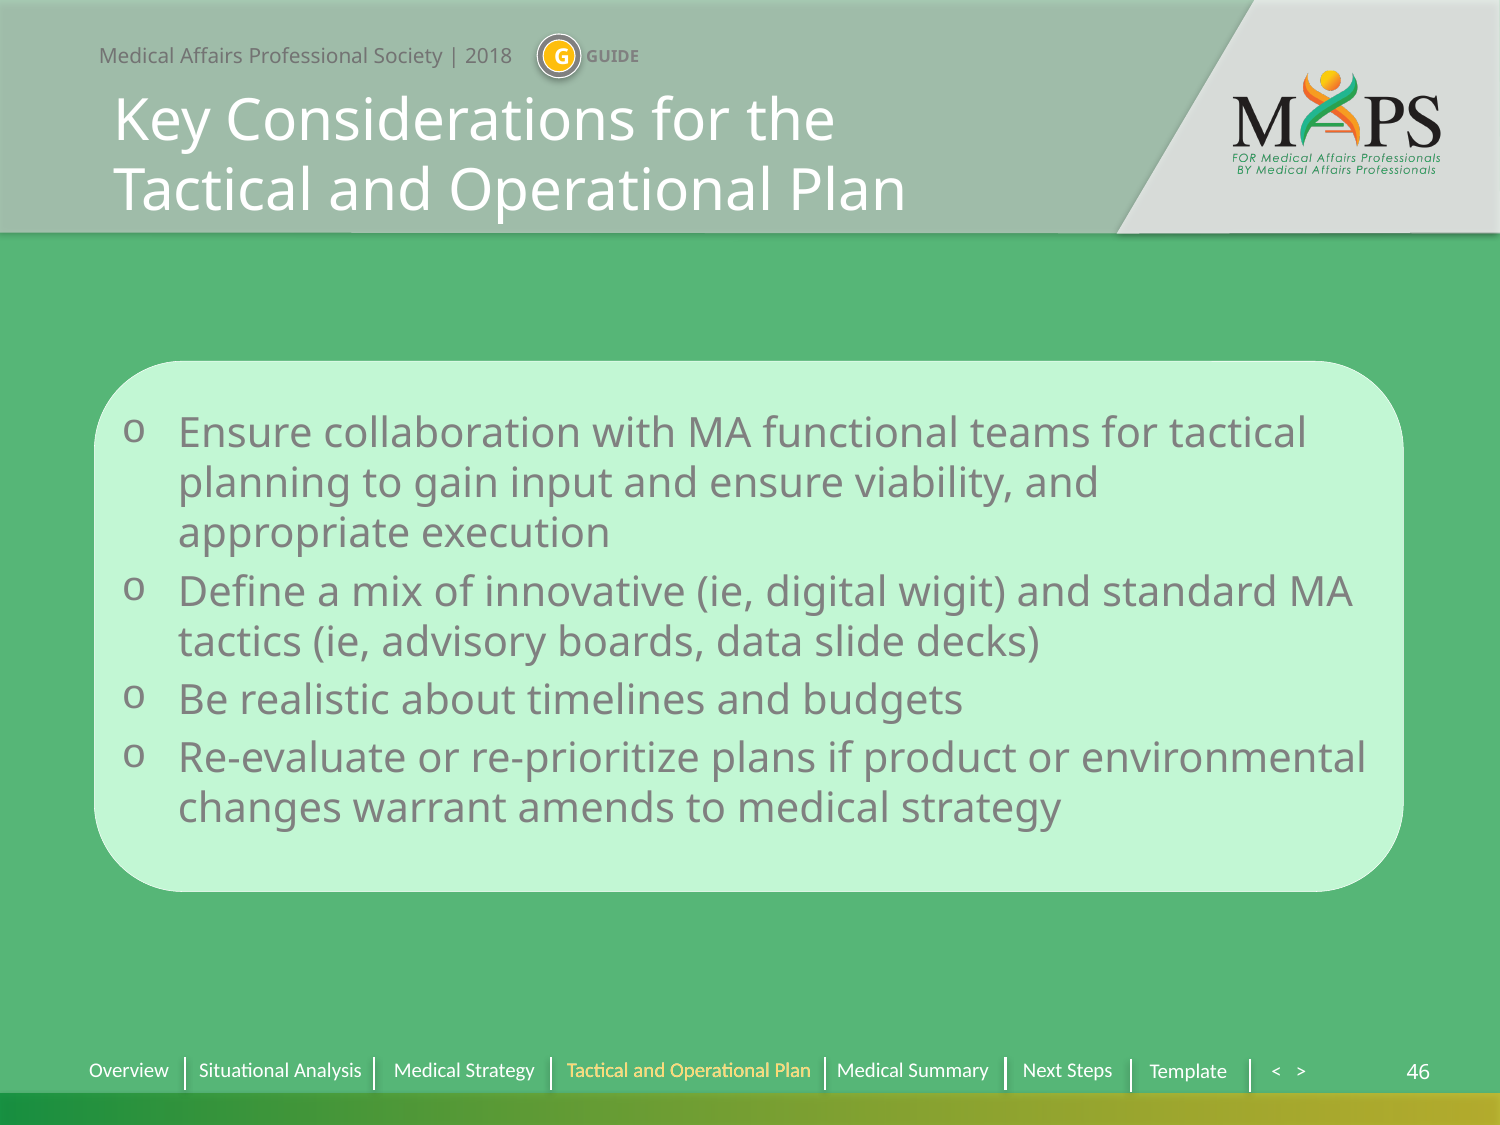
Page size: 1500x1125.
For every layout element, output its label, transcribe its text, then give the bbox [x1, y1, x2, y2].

text_box [92, 401, 1396, 894]
text_box [108, 359, 1390, 398]
text_box Tactical and Operational Plan [552, 1049, 835, 1089]
picture [1210, 56, 1453, 189]
title Key Considerations for the Tactical and Operational Plan [98, 4, 1057, 230]
text_box Ensure collaboration with MA functional teams for tactical planning to gain input and ensure viability, and appropriate execution Define a mix of innovative (ie, digital wigit) and standard MA tactics (ie, advisory boards, data slide decks) Be realistic about timelines and budgets Re-evaluate or re-prioritize plans if product or environmental changes warrant amends to medical strategy [106, 398, 1410, 845]
